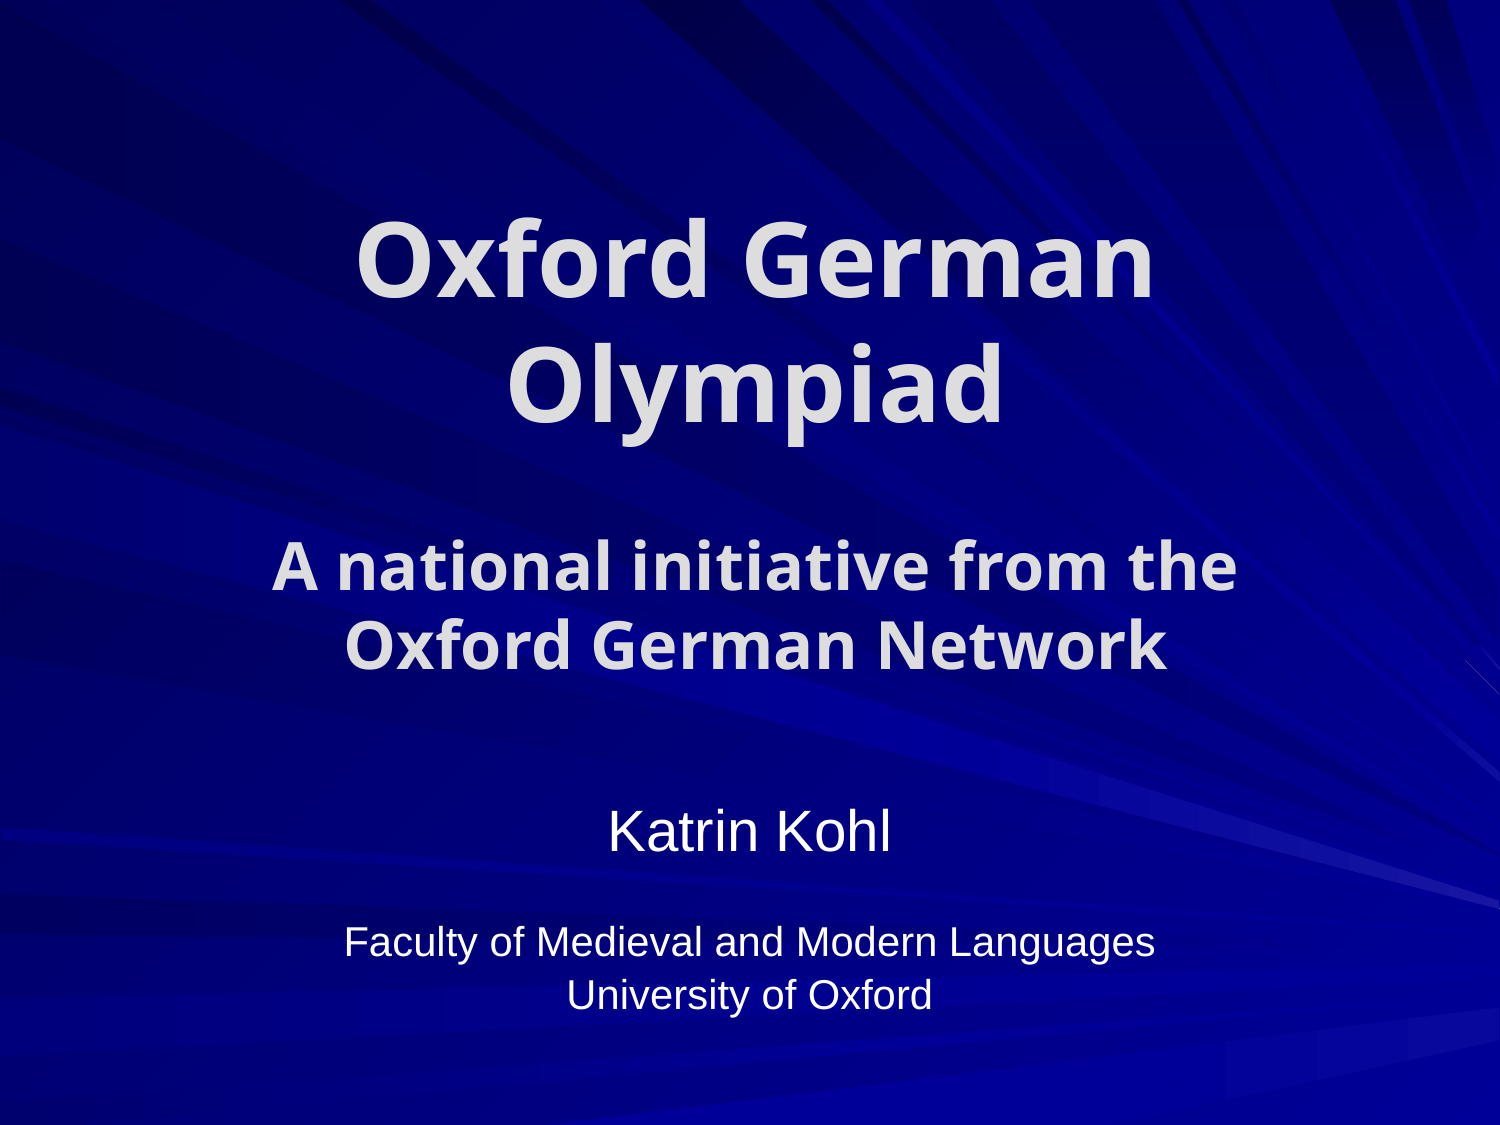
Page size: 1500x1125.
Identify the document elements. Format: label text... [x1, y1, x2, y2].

title Oxford German Olympiad A national initiative from the Oxford German Network [76, 184, 1436, 693]
subtitle Katrin Kohl Faculty of Medieval and Modern Languages University of Oxford [224, 637, 1276, 1059]
